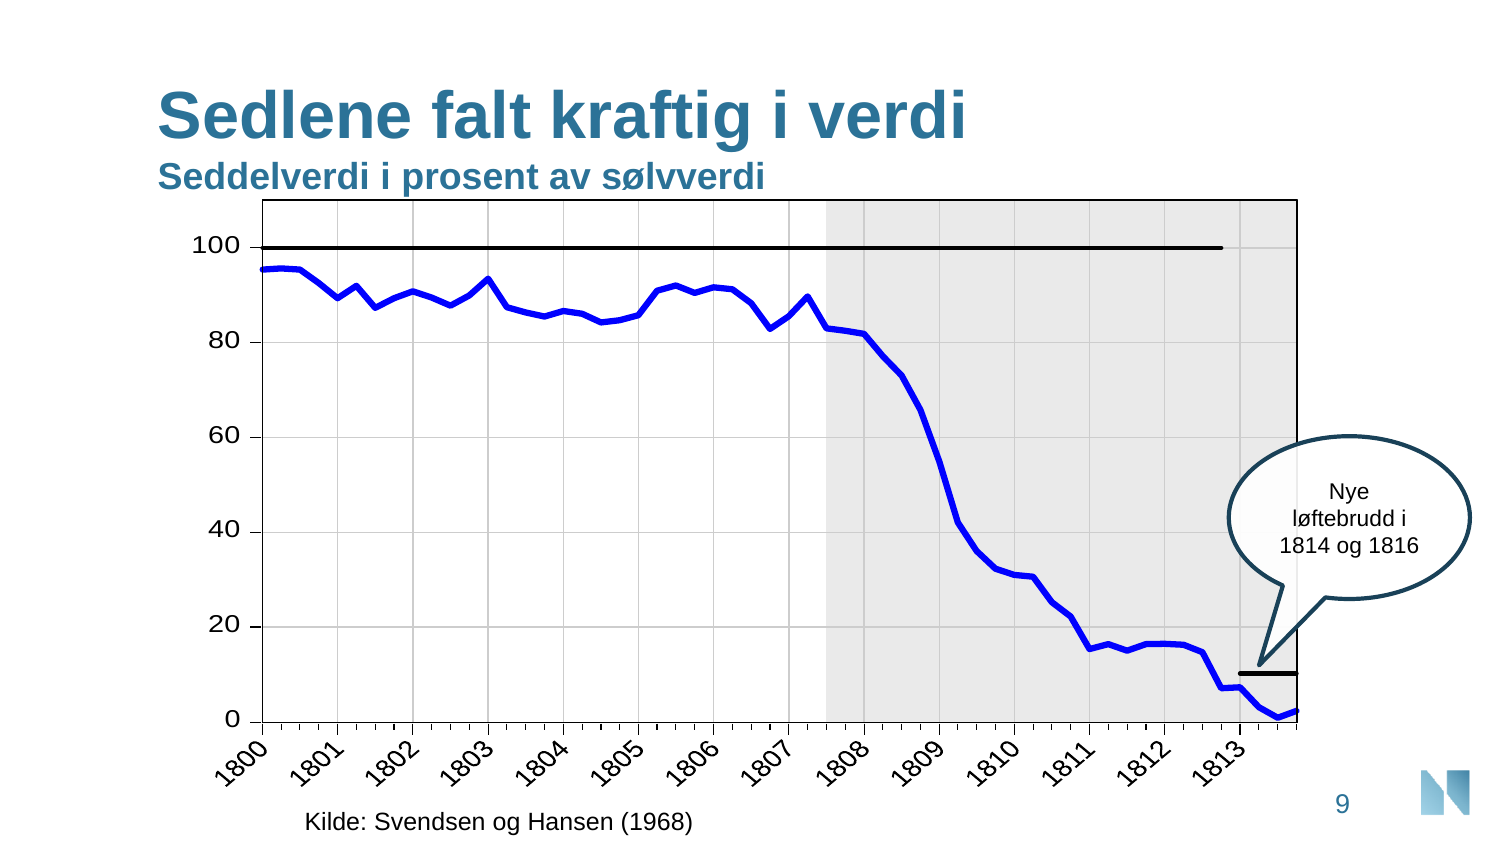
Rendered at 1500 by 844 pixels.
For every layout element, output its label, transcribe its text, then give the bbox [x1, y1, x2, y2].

picture [1421, 770, 1500, 844]
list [123, 55, 1377, 844]
text_box Nye løftebrudd i 1814 og 1816 [1382, 437, 1473, 599]
